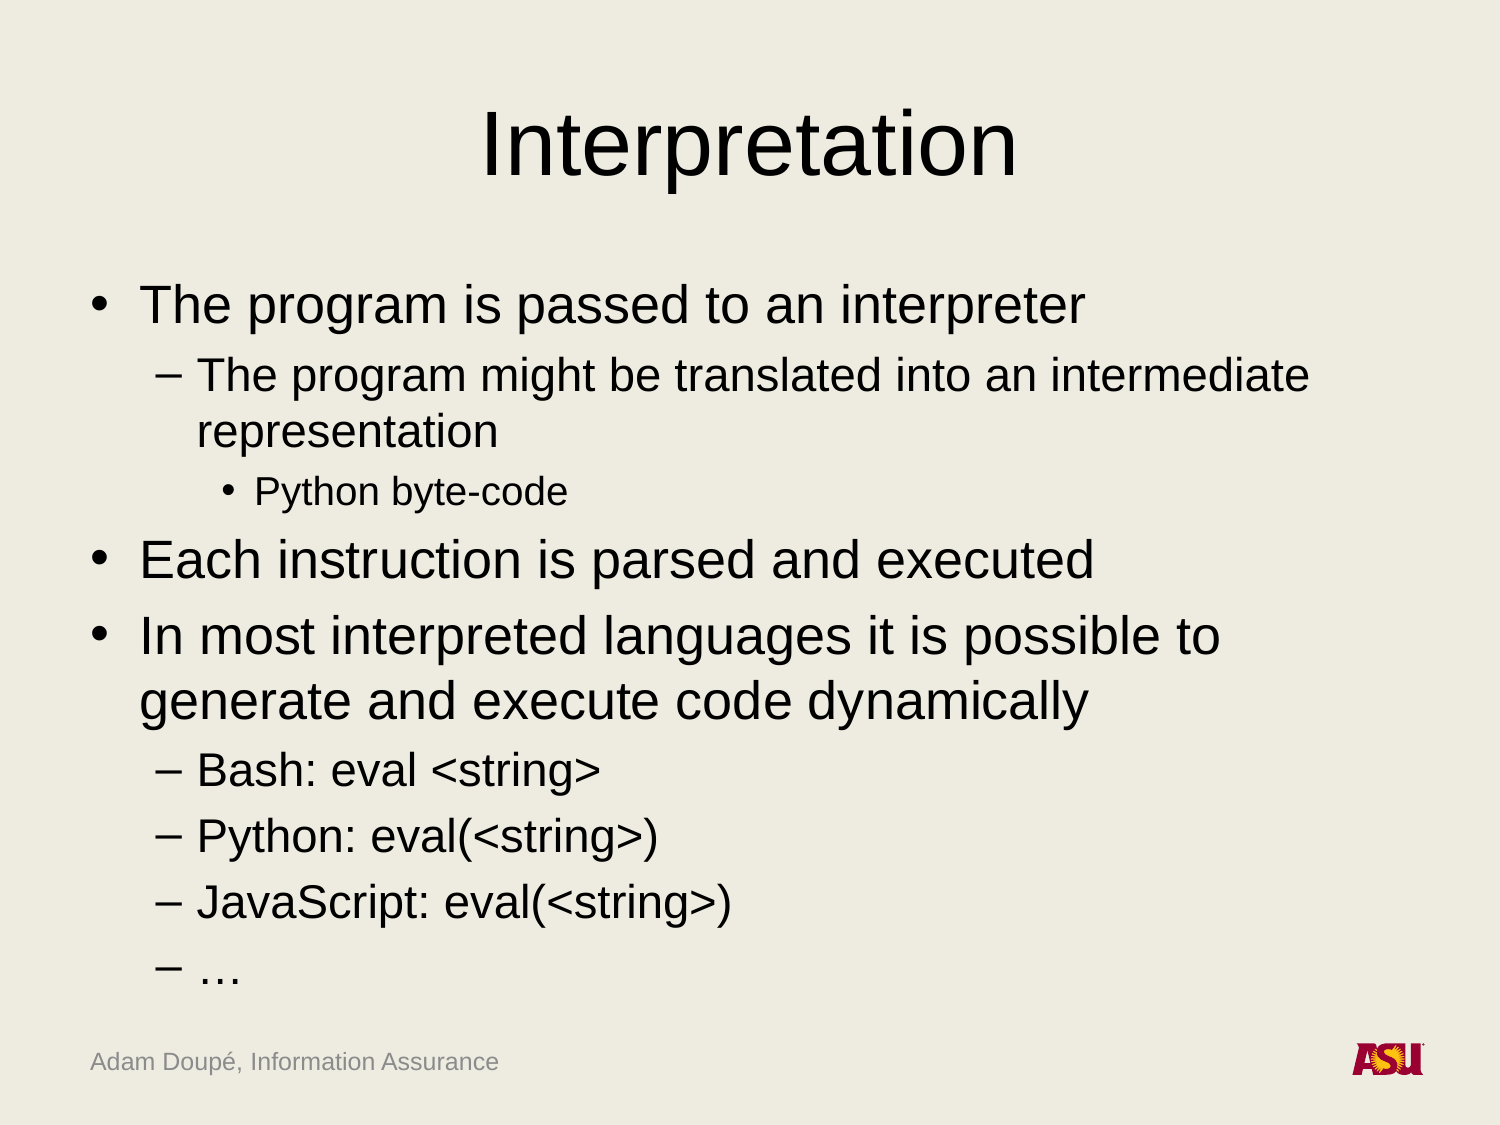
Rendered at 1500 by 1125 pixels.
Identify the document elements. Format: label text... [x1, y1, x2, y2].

title Interpretation [75, 45, 1425, 233]
list The program is passed to an interpreter The program might be translated into an intermediate representation Python byte-code Each instruction is parsed and executed In most interpreted languages it is possible to generate and execute code dynamically Bash: eval <string> Python: eval(<string>) JavaScript: eval(<string>) … [75, 262, 1425, 1005]
